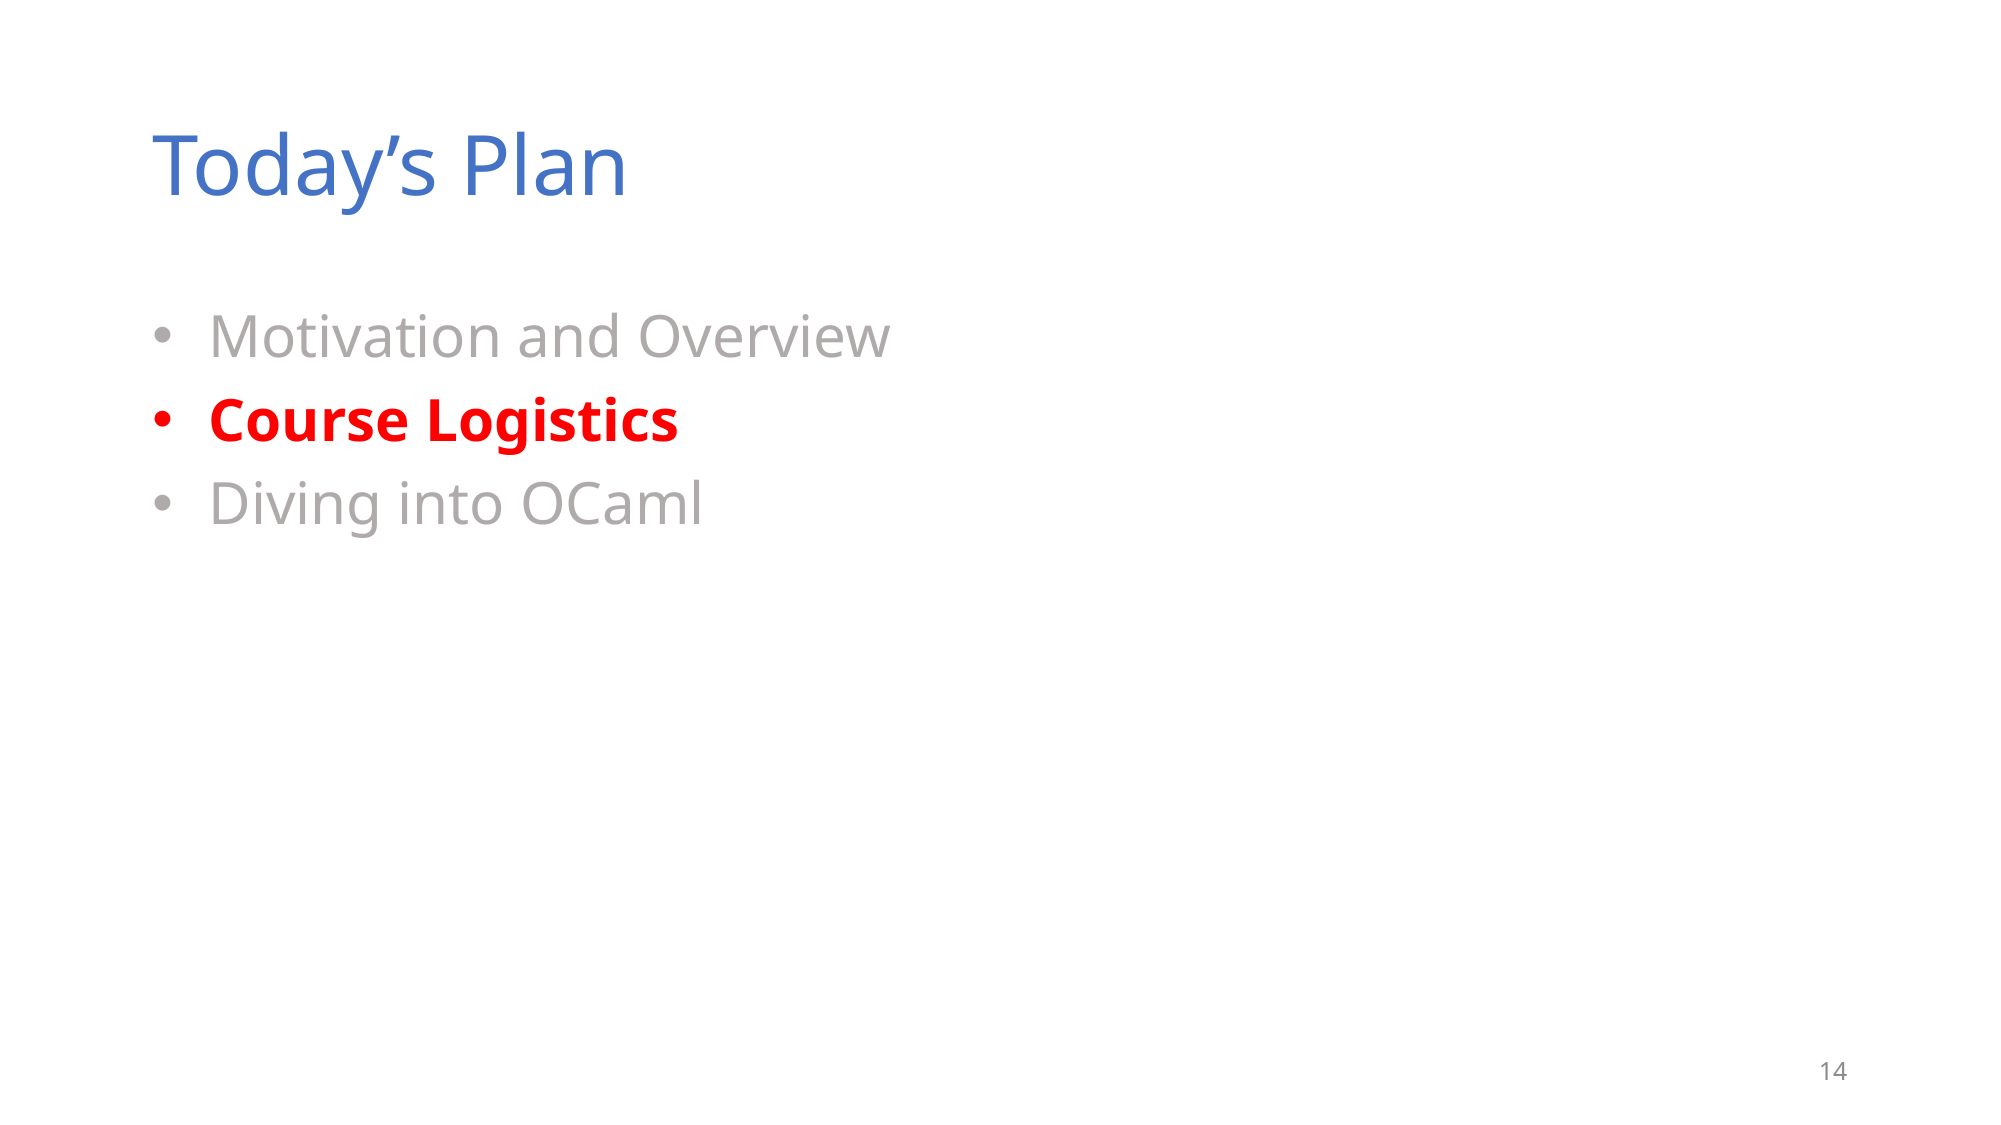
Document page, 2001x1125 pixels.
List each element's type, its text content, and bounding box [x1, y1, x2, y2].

title Today’s Plan [137, 59, 1863, 278]
list Motivation and Overview Course Logistics Diving into OCaml [137, 299, 1863, 1014]
slide_number 14 [1412, 1042, 1863, 1103]
